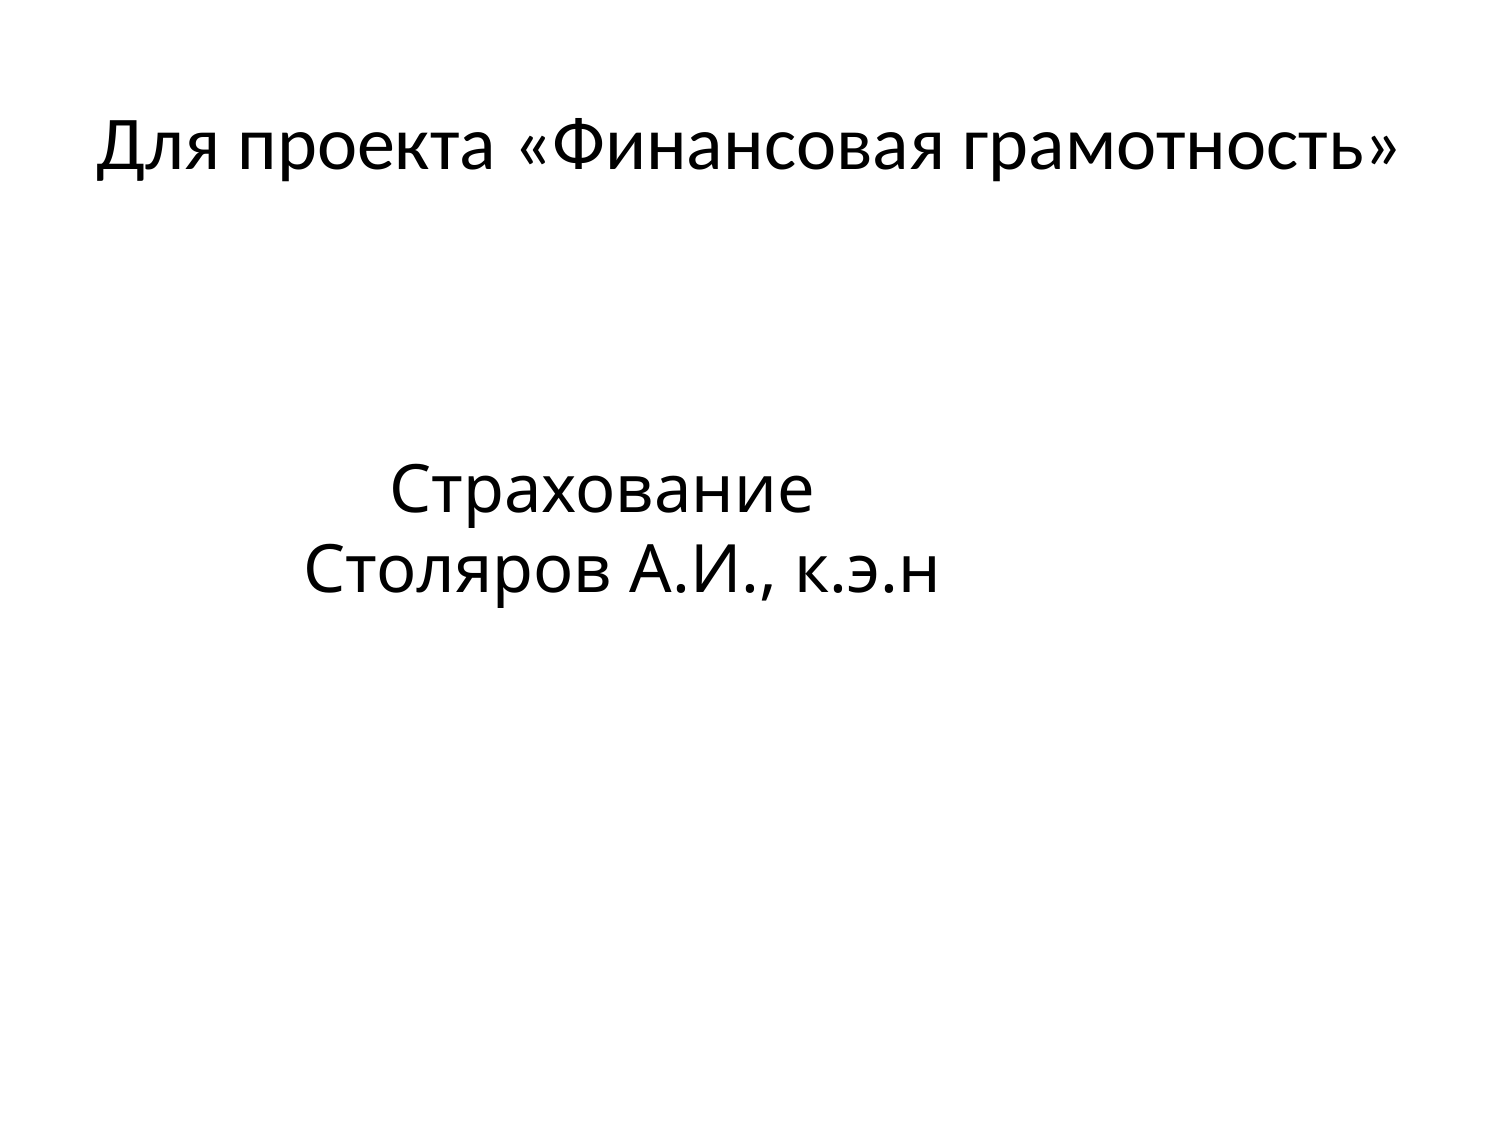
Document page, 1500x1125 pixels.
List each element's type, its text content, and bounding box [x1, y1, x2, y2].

text_box Страхование Cтоляров А.И., к.э.н [29, 391, 1457, 740]
title Для проекта «Финансовая грамотность» [75, 45, 1425, 233]
